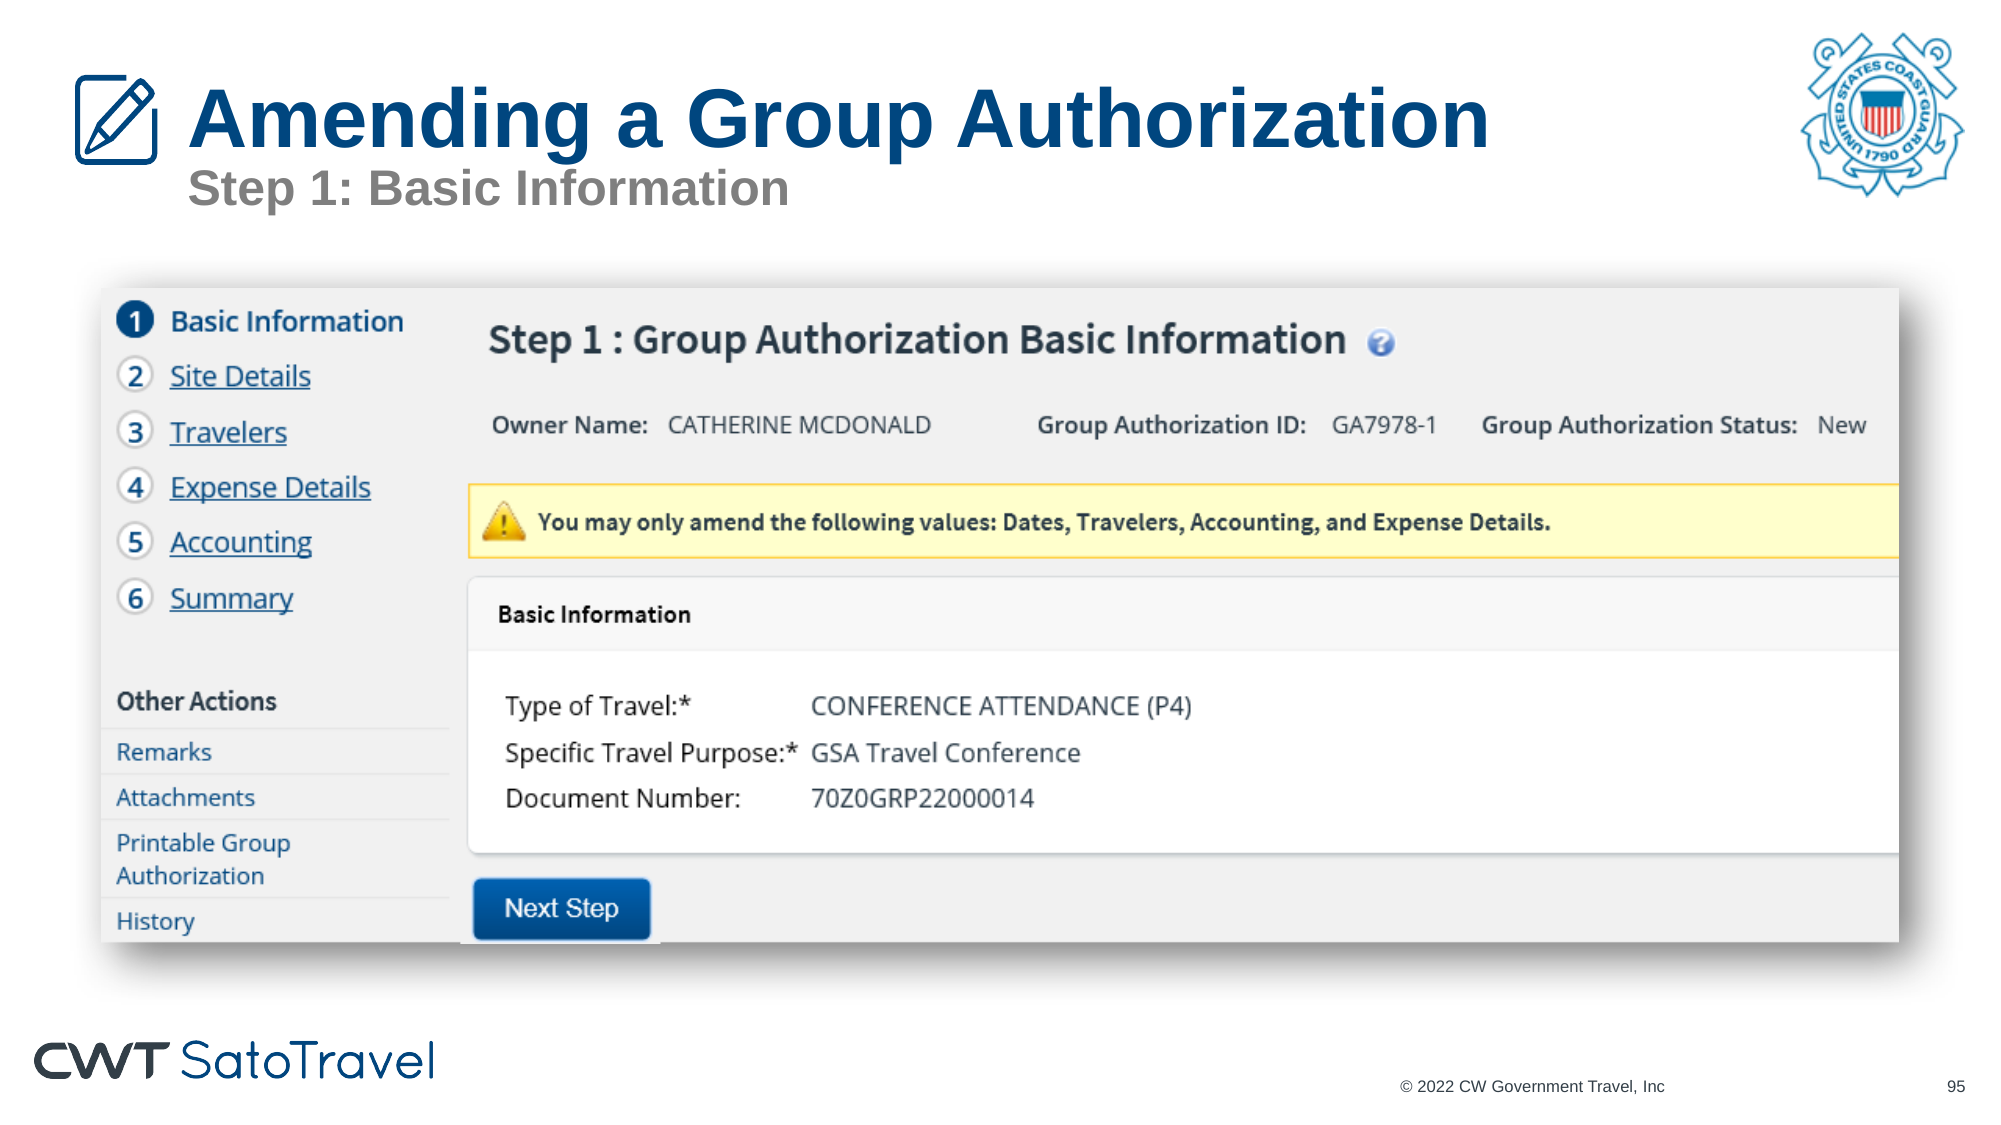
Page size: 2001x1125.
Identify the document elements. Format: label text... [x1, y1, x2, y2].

title Amending a Group Authorization Step 1: Basic Information [187, 79, 1917, 218]
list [101, 288, 1899, 944]
picture [1800, 32, 1965, 198]
slide_number 94 [1931, 1075, 1966, 1098]
picture [34, 1040, 433, 1079]
footer © 2022 CW Government Travel, Inc [1257, 1075, 1918, 1098]
